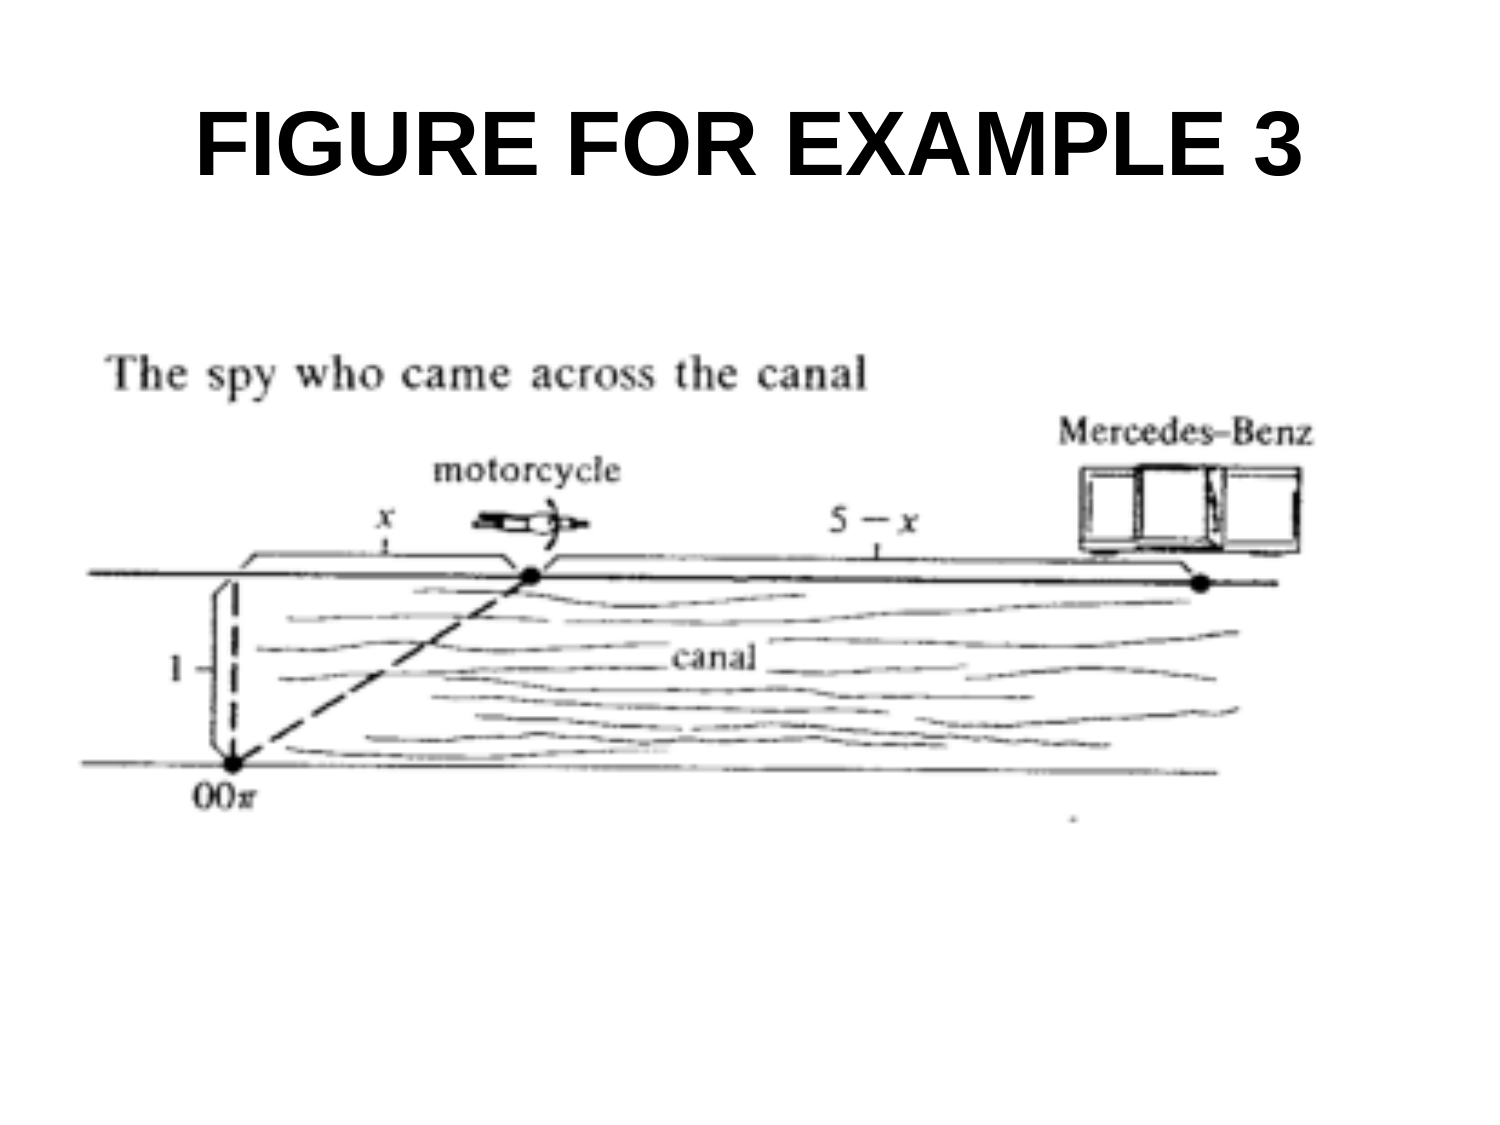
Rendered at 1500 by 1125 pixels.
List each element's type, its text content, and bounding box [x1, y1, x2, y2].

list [0, 262, 1500, 886]
title FIGURE FOR EXAMPLE 3 [75, 45, 1425, 233]
